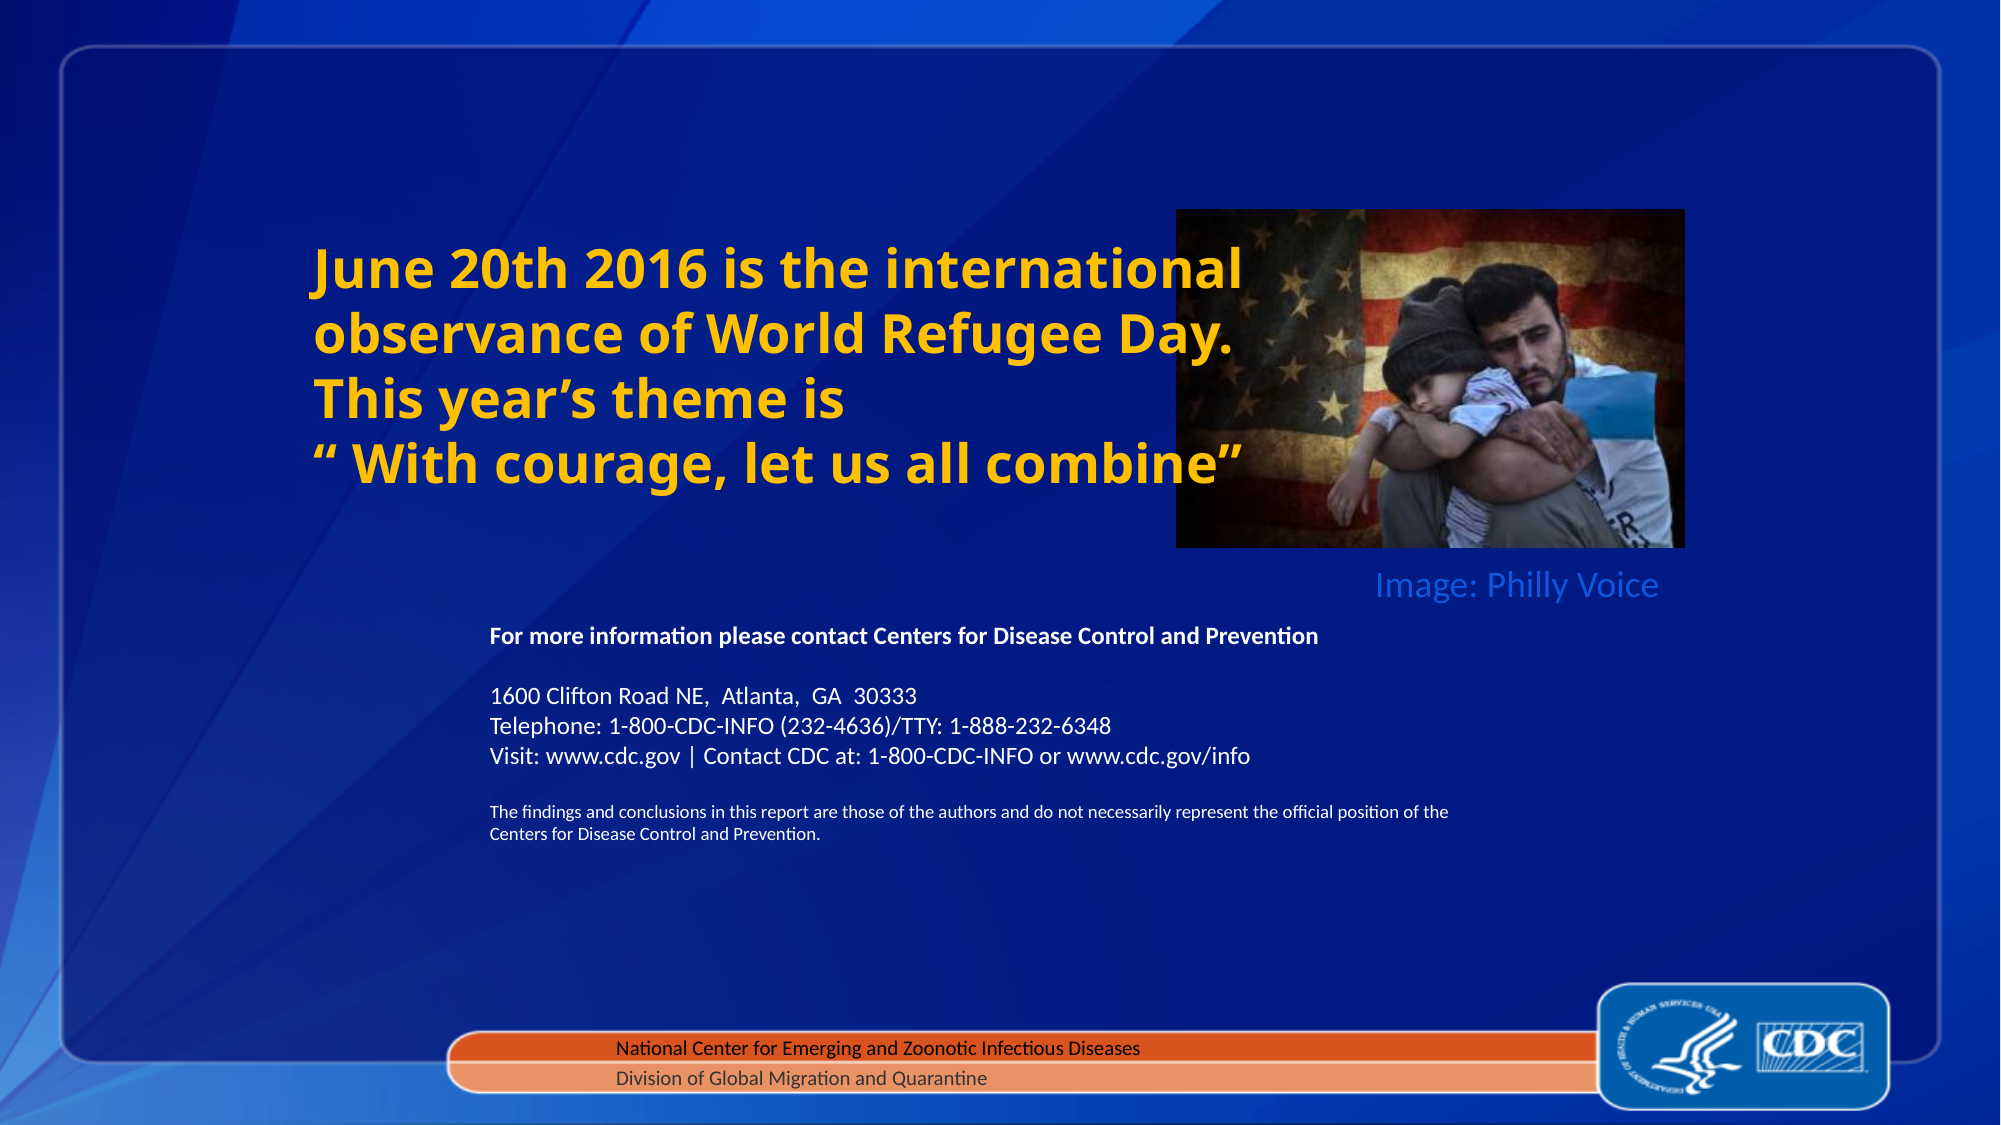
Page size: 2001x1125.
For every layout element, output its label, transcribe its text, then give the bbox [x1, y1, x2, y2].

picture [0, 0, 2001, 1125]
text_box National Center for Emerging and Zoonotic Infectious Diseases [601, 1026, 1443, 1068]
text_box Division of Global Migration and Quarantine [601, 1056, 1003, 1095]
text_box June 20th 2016 is the international observance of World Refugee Day. This year’s theme is “ With courage, let us all combine” [299, 227, 1171, 502]
subtitle For more information please contact Centers for Disease Control and Prevention 1600 Clifton Road NE, Atlanta, GA 30333 Telephone: 1-800-CDC-INFO (232-4636)/TTY: 1-888-232-6348 Visit: www.cdc.gov | Contact CDC at: 1-800-CDC-INFO or www.cdc.gov/info The findings and conclusions in this report are those of the authors and do not necessarily represent the official position of the Centers for Disease Control and Prevention. [474, 612, 1525, 950]
text_box Image: Philly Voice [1360, 556, 1675, 613]
